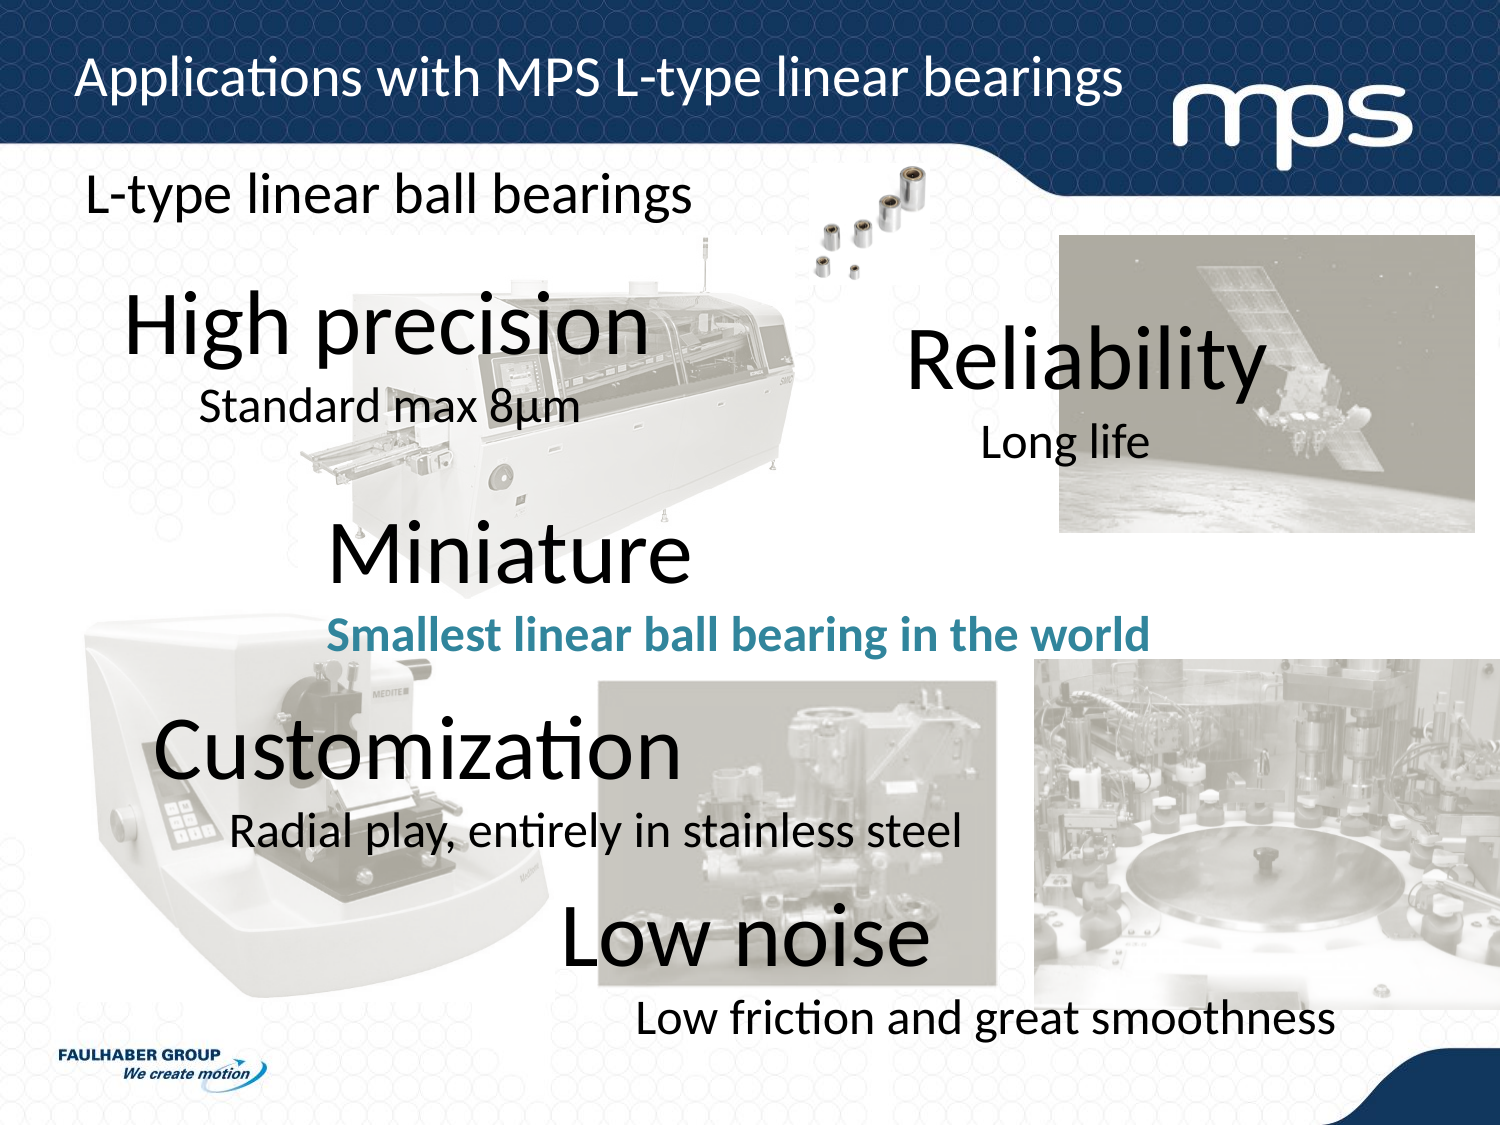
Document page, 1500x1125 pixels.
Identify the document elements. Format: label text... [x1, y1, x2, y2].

picture [0, 0, 1500, 1125]
text_box Applications with MPS L-type linear bearings [59, 30, 1193, 116]
text_box Low noise Low friction and great smoothness [545, 1018, 1449, 1053]
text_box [70, 234, 1500, 1010]
text_box L-type linear ball bearings [70, 147, 1090, 233]
